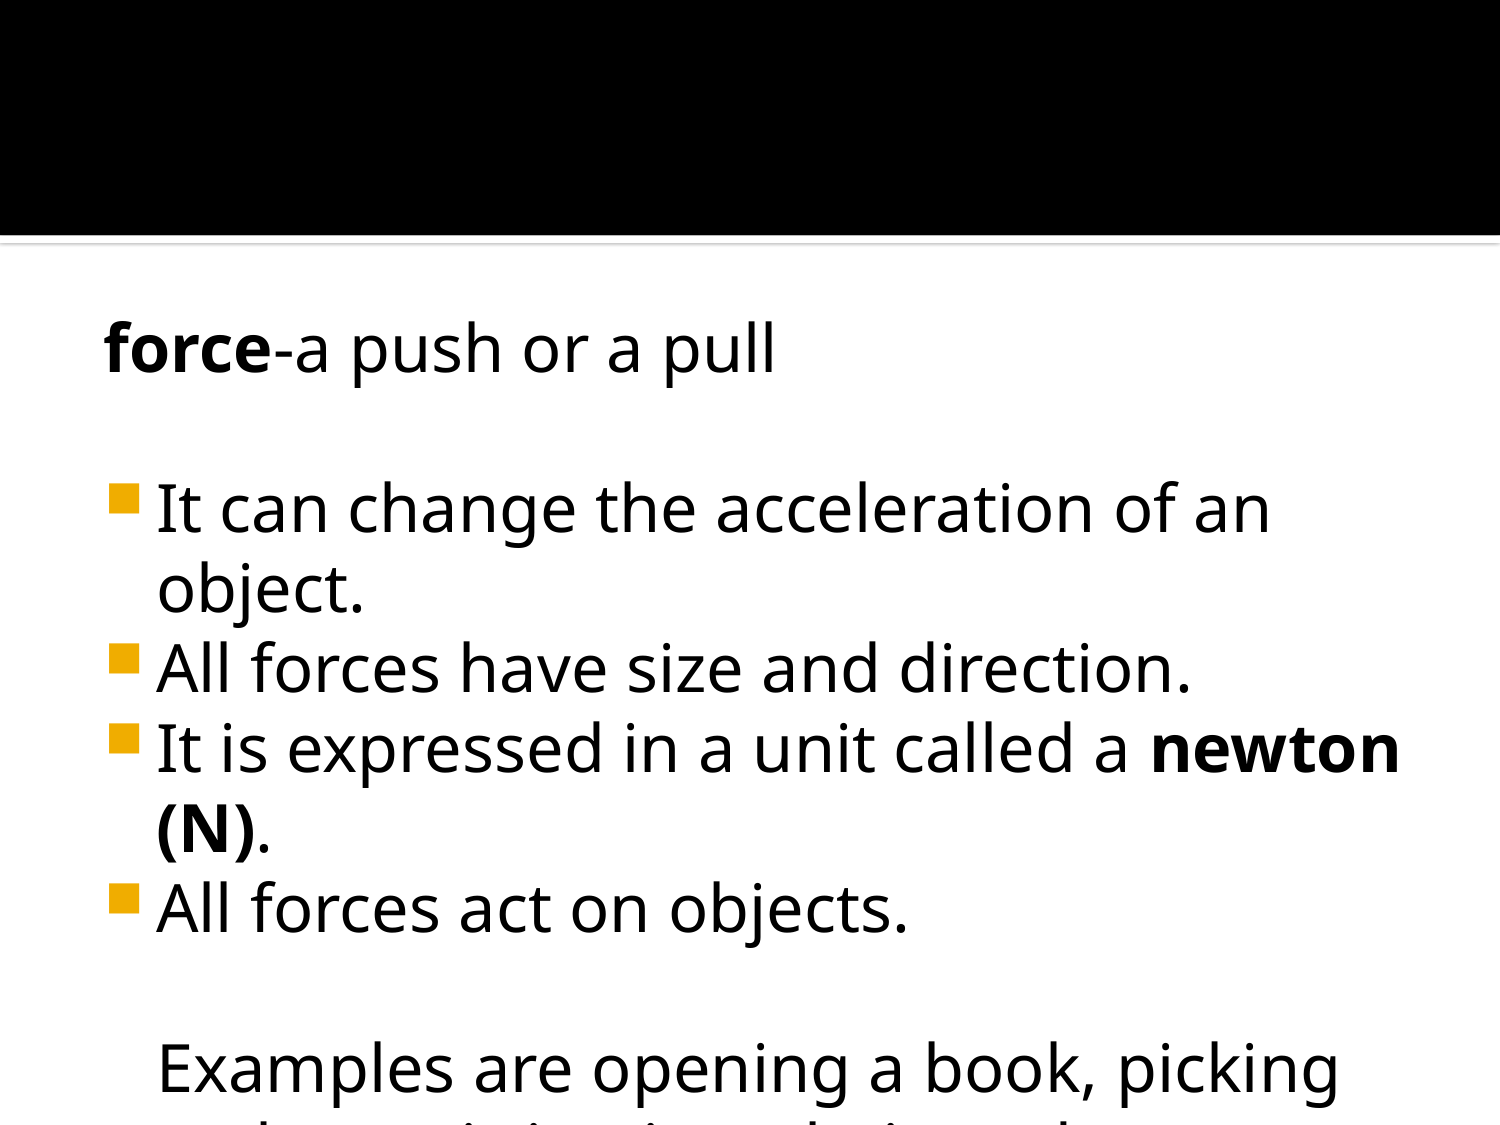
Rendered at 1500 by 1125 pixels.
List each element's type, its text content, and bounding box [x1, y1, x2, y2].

list force-a push or a pull It can change the acceleration of an object. All forces have size and direction. It is expressed in a unit called a newton (N). All forces act on objects. Examples are opening a book, picking up keys, sitting in a chair, and bulldozing dirt. [75, 291, 1425, 1050]
